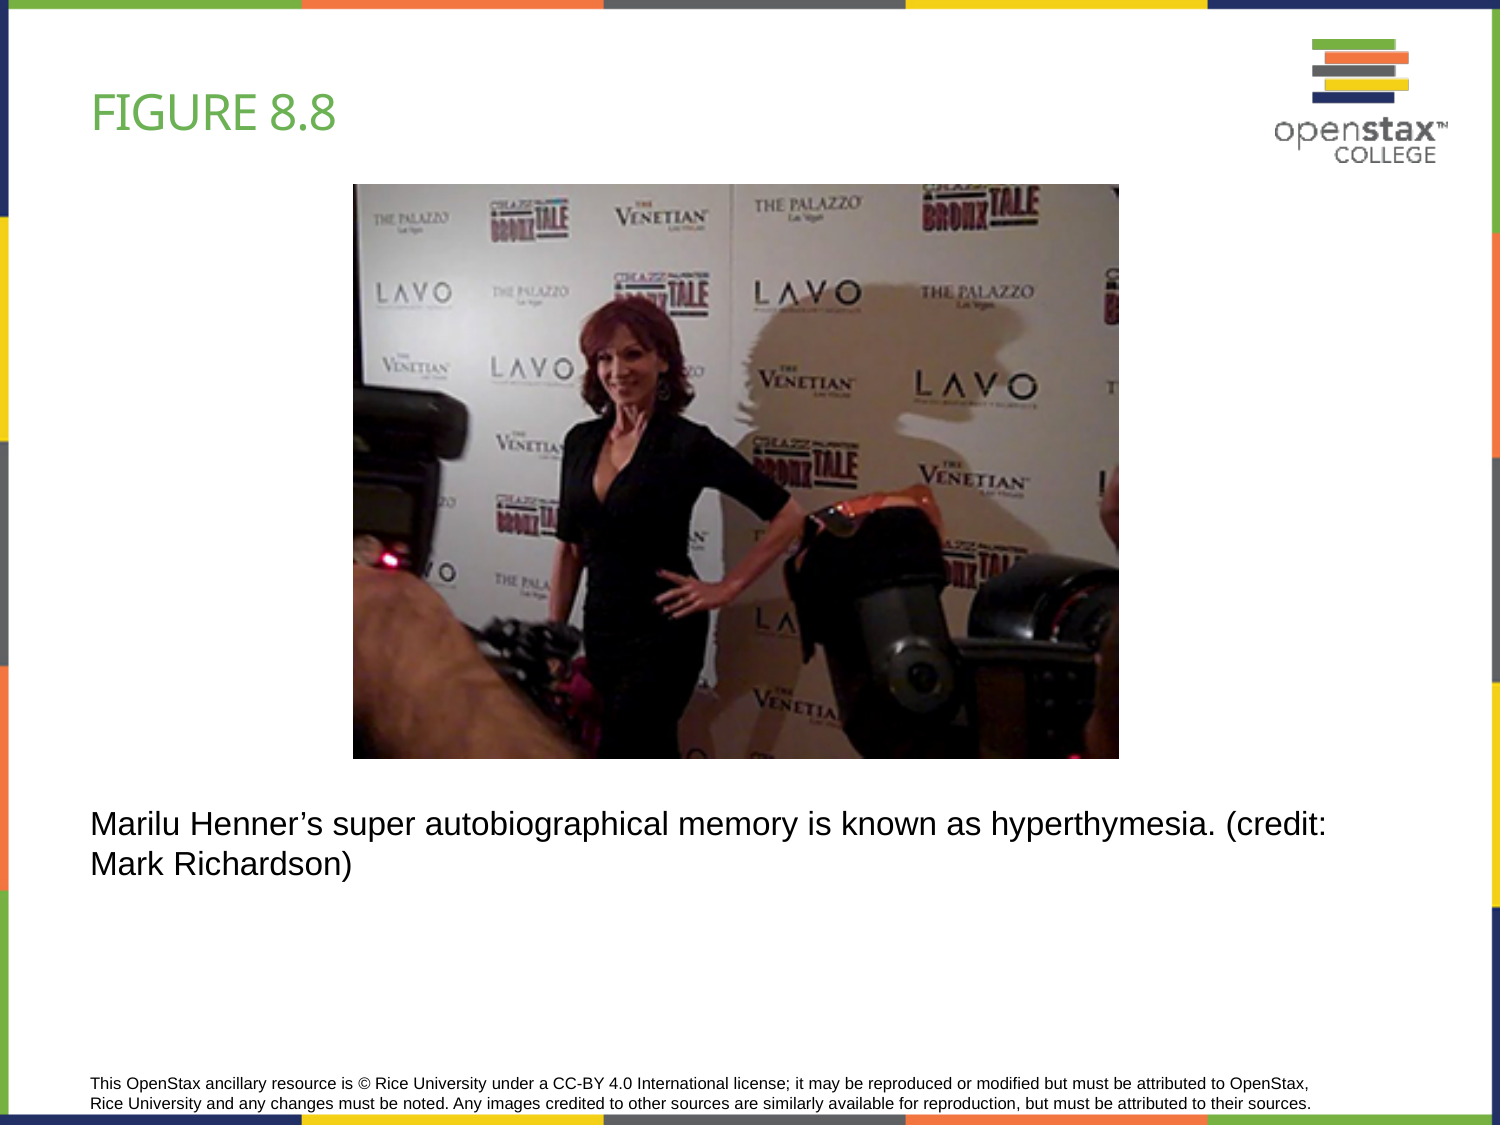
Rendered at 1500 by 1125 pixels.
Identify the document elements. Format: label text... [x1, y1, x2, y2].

footer This OpenStax ancillary resource is © Rice University under a CC-BY 4.0 International license; it may be reproduced or modified but must be attributed to OpenStax, Rice University and any changes must be noted. Any images credited to other sources are similarly available for reproduction, but must be attributed to their sources. [75, 1065, 1335, 1112]
picture [0, 0, 1500, 1125]
list Marilu Henner’s super autobiographical memory is known as hyperthymesia. (credit: Mark Richardson) [75, 794, 1398, 986]
title Figure 8.8 [75, 39, 1274, 148]
